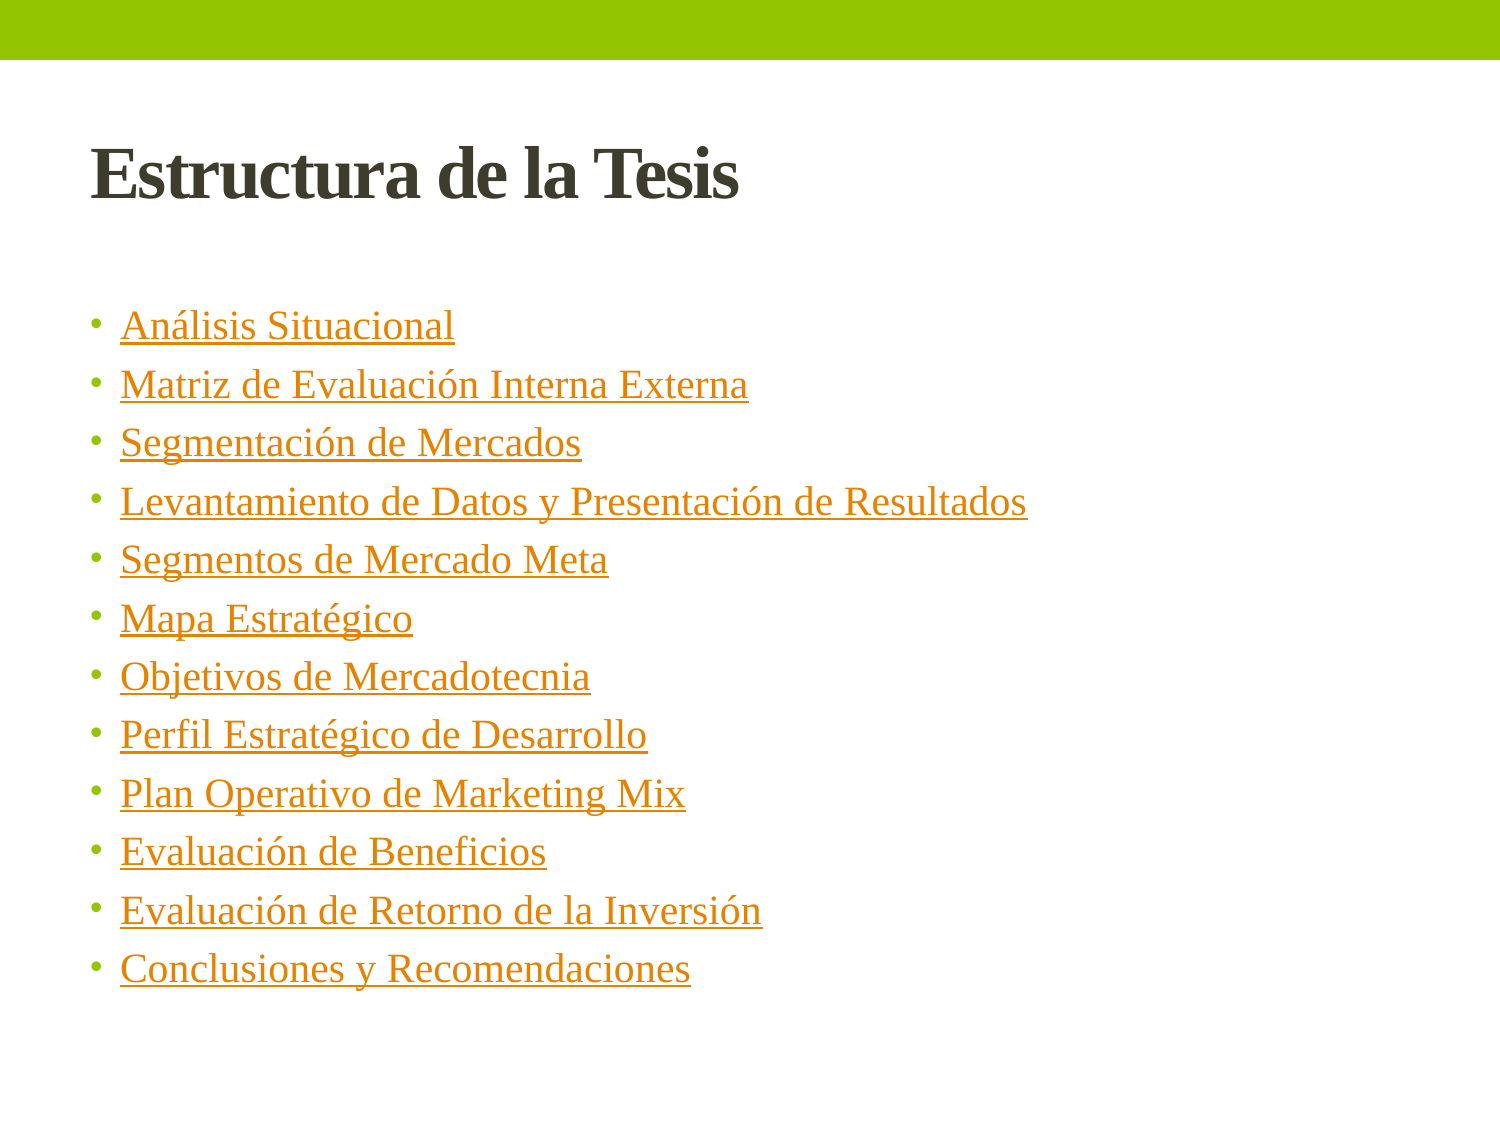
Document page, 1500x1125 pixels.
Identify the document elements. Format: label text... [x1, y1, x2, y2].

list Análisis Situacional Matriz de Evaluación Interna Externa Segmentación de Mercados Levantamiento de Datos y Presentación de Resultados Segmentos de Mercado Meta Mapa Estratégico Objetivos de Mercadotecnia Perfil Estratégico de Desarrollo Plan Operativo de Marketing Mix Evaluación de Beneficios Evaluación de Retorno de la Inversión Conclusiones y Recomendaciones [75, 290, 1425, 1063]
title Estructura de la Tesis [75, 87, 1425, 250]
